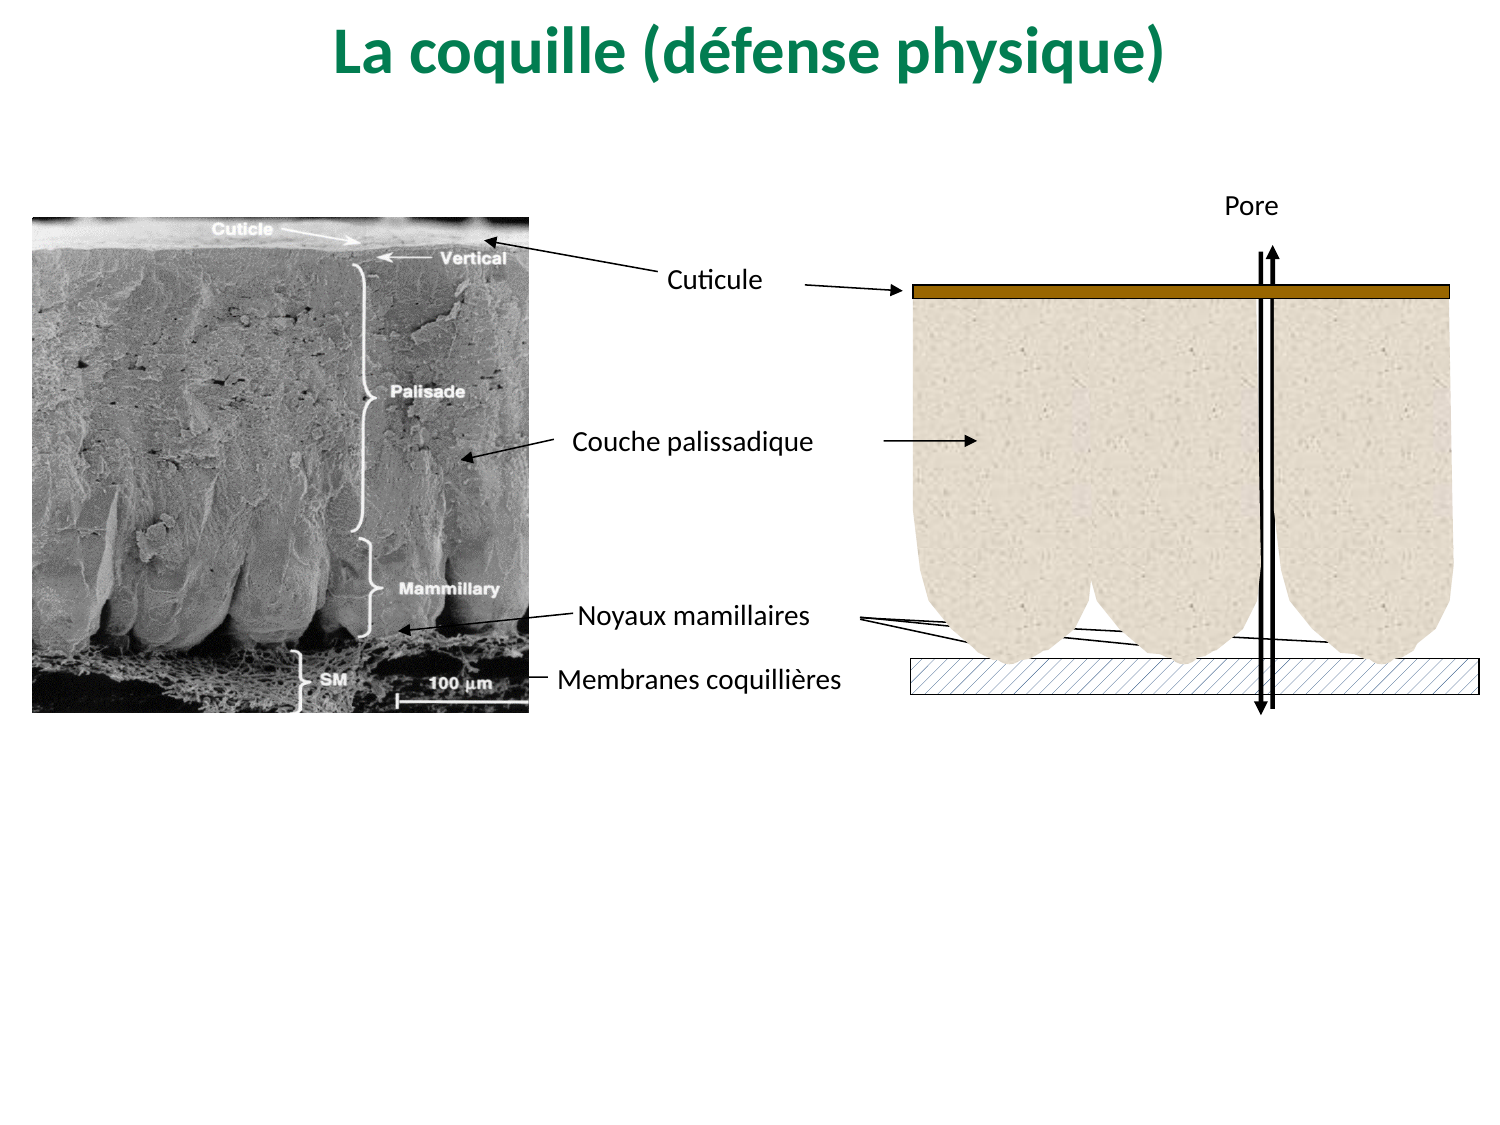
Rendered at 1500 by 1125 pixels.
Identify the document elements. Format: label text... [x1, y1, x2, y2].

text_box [1208, 178, 1295, 238]
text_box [483, 240, 1450, 304]
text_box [397, 588, 458, 662]
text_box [1299, 652, 1480, 703]
picture [32, 217, 530, 713]
text_box La coquille (défense physique) [0, 0, 1500, 95]
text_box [534, 670, 1203, 703]
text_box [1208, 664, 1295, 716]
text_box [460, 291, 1454, 657]
